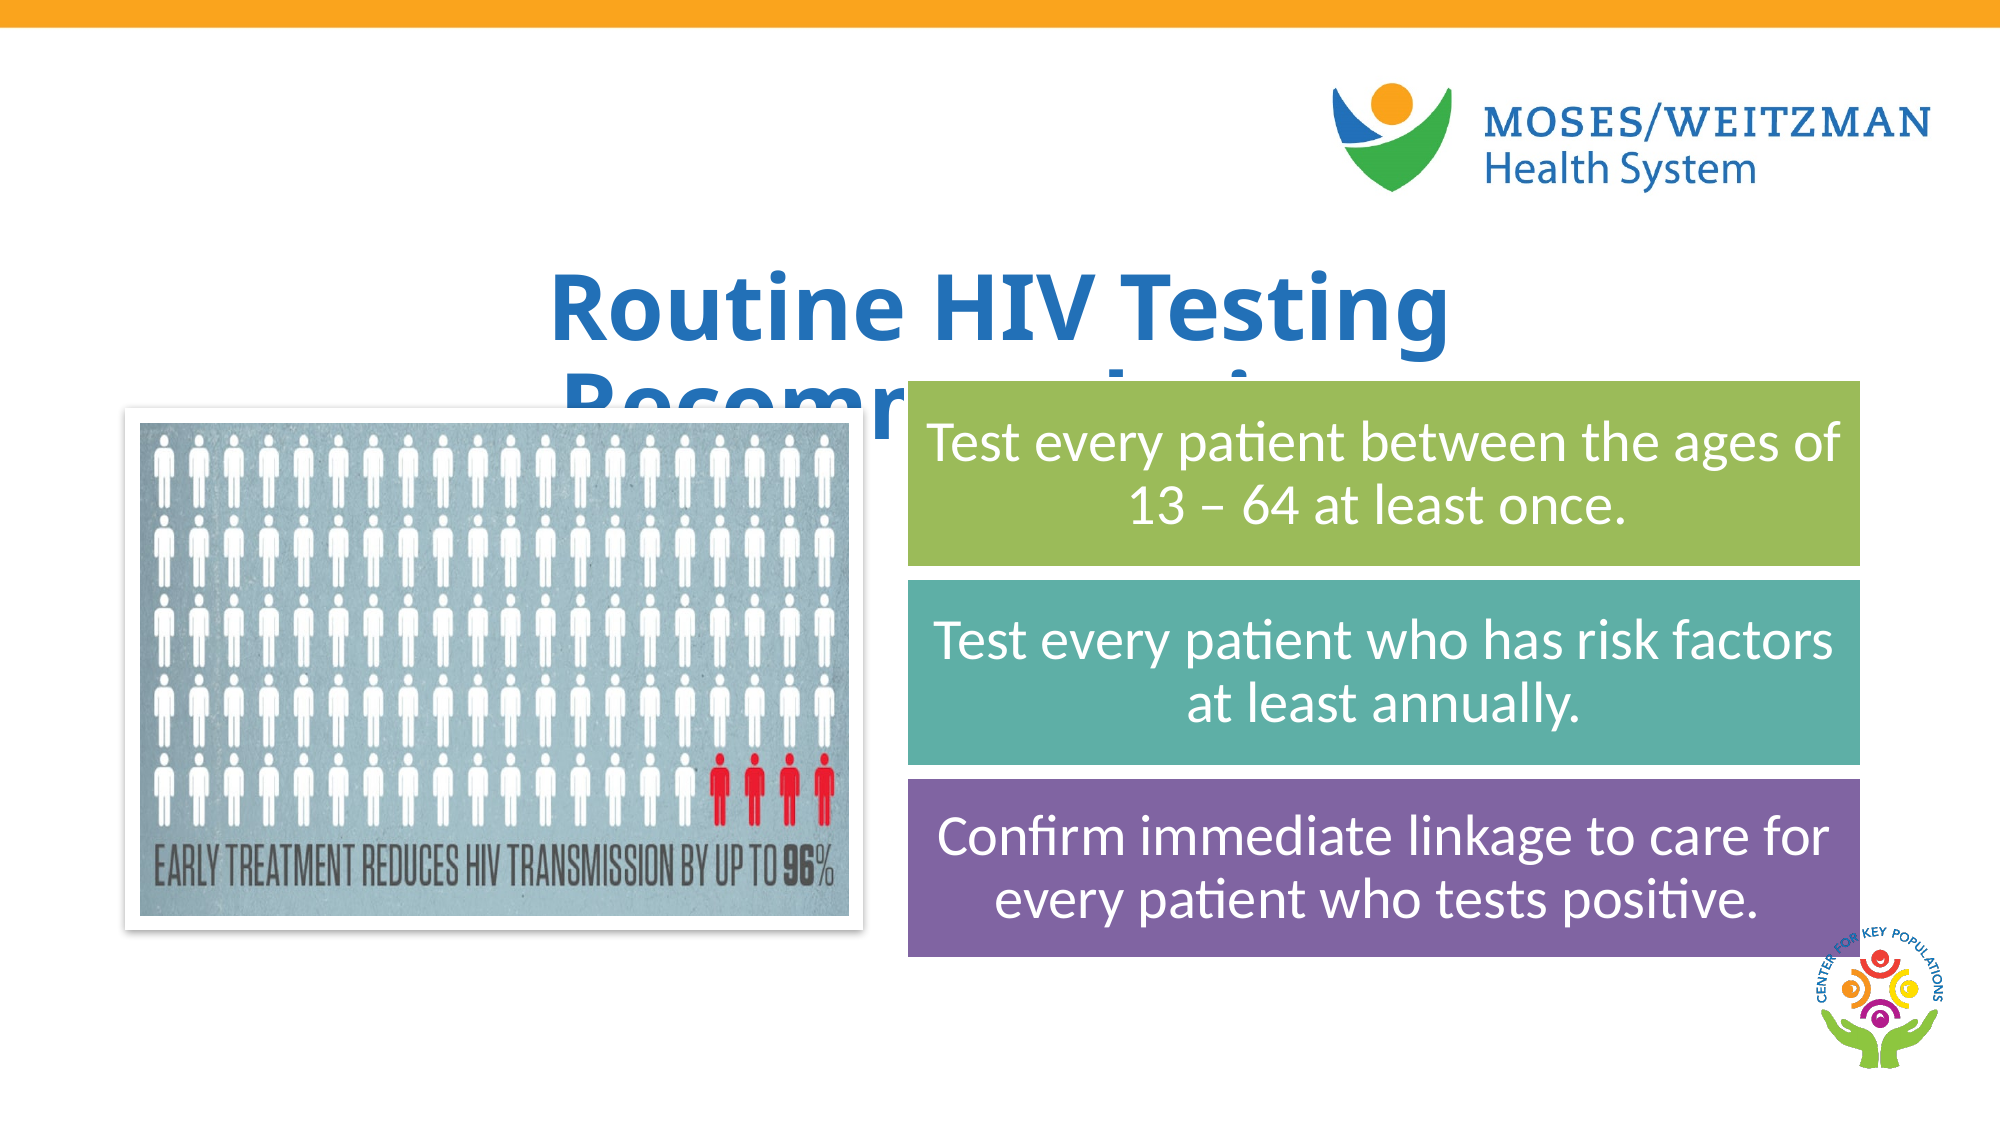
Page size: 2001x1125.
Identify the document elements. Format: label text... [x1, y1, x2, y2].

picture [0, 0, 2000, 1125]
text_box Routine HIV Testing Recommendations [137, 254, 1863, 380]
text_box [906, 379, 1863, 960]
